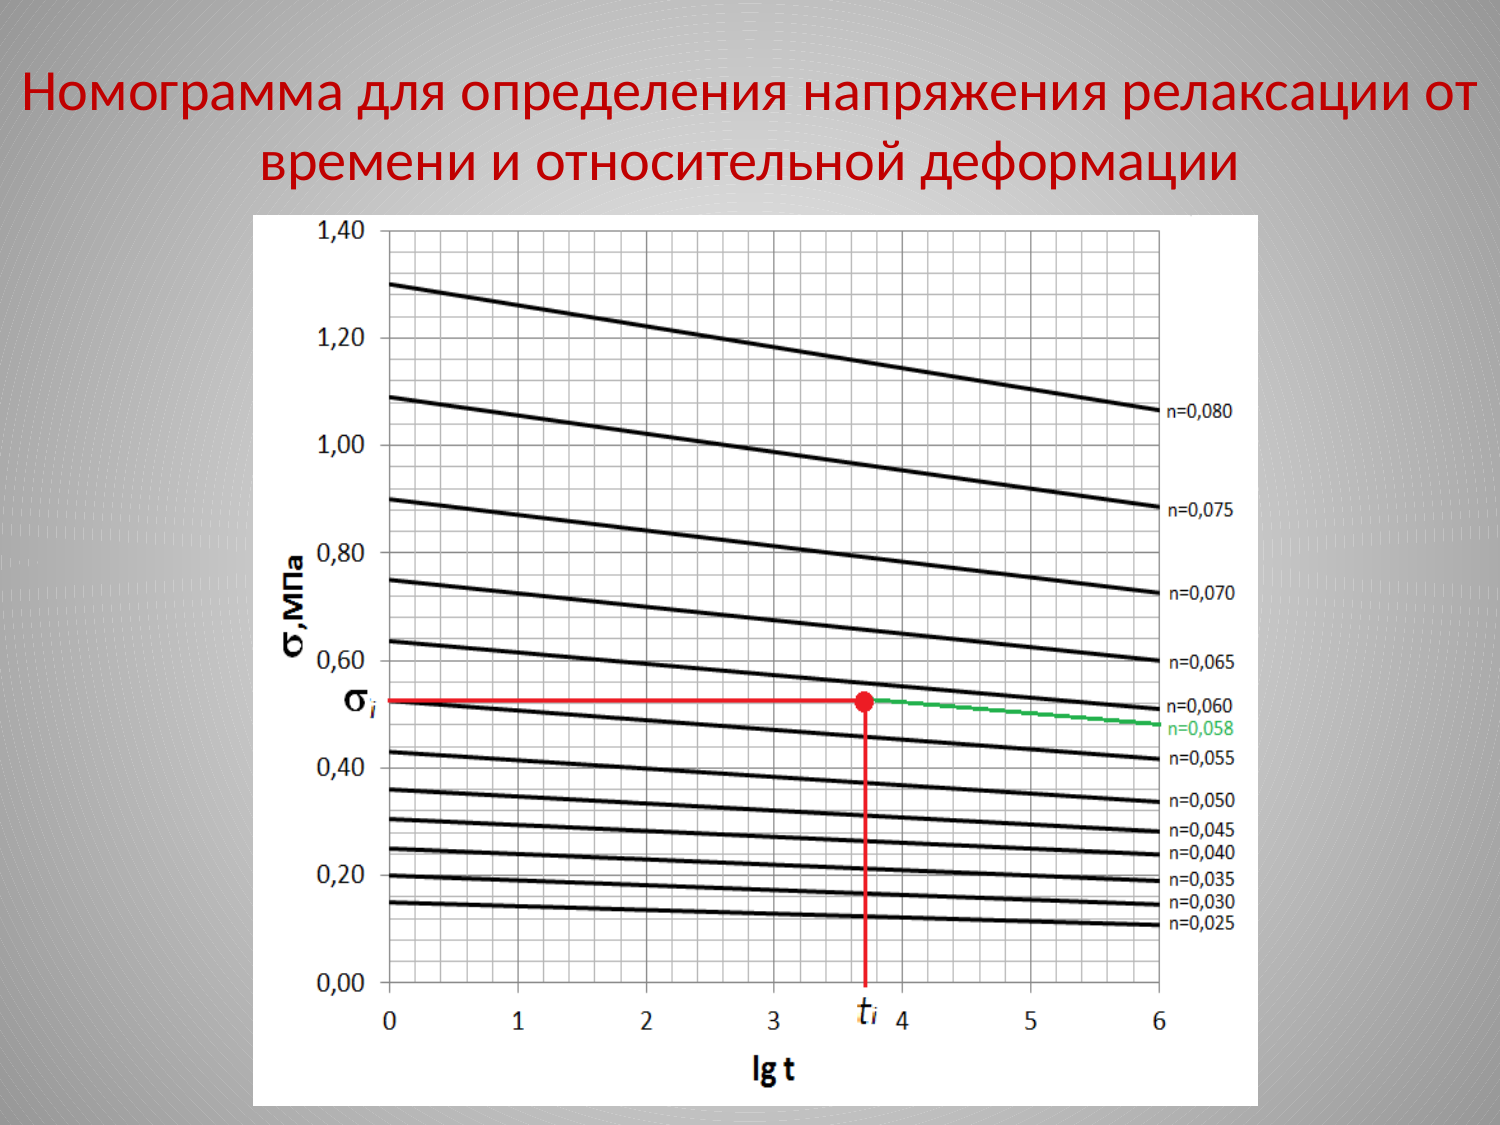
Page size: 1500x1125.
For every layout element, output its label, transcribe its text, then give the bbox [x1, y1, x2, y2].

picture [253, 214, 1259, 1107]
title Номограмма для определения напряжения релаксации от времени и относительной деформации [0, 0, 1500, 244]
